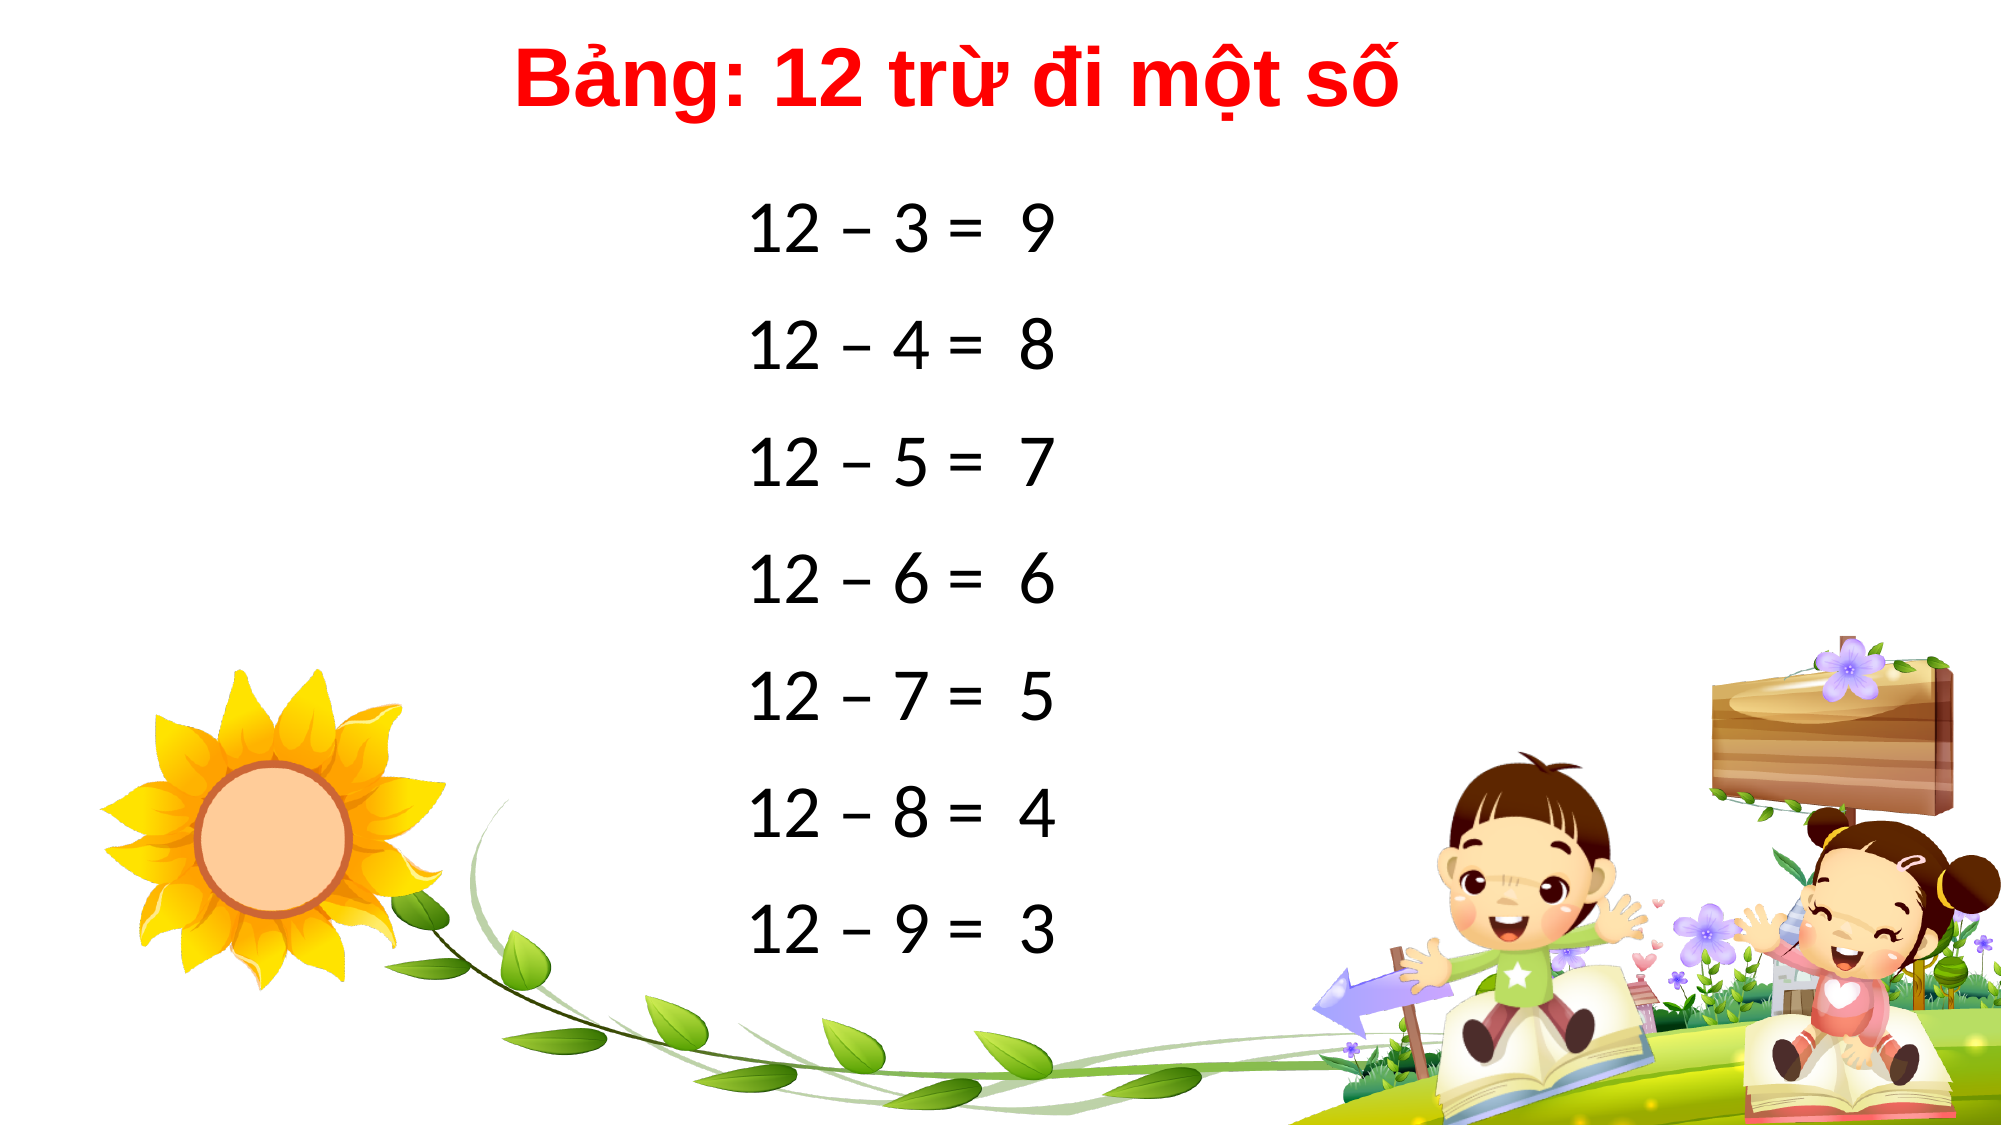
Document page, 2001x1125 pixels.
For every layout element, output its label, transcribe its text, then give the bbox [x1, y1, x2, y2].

text_box 12 – 3 = 9 12 – 4 = 8 12 – 5 = 7 12 – 6 = 6 12 – 7 = 5 12 – 8 = 4 12 – 9 = 3 [730, 142, 1149, 779]
text_box Bảng: 12 trừ đi một số [478, 21, 1438, 124]
picture [67, 621, 2001, 1125]
